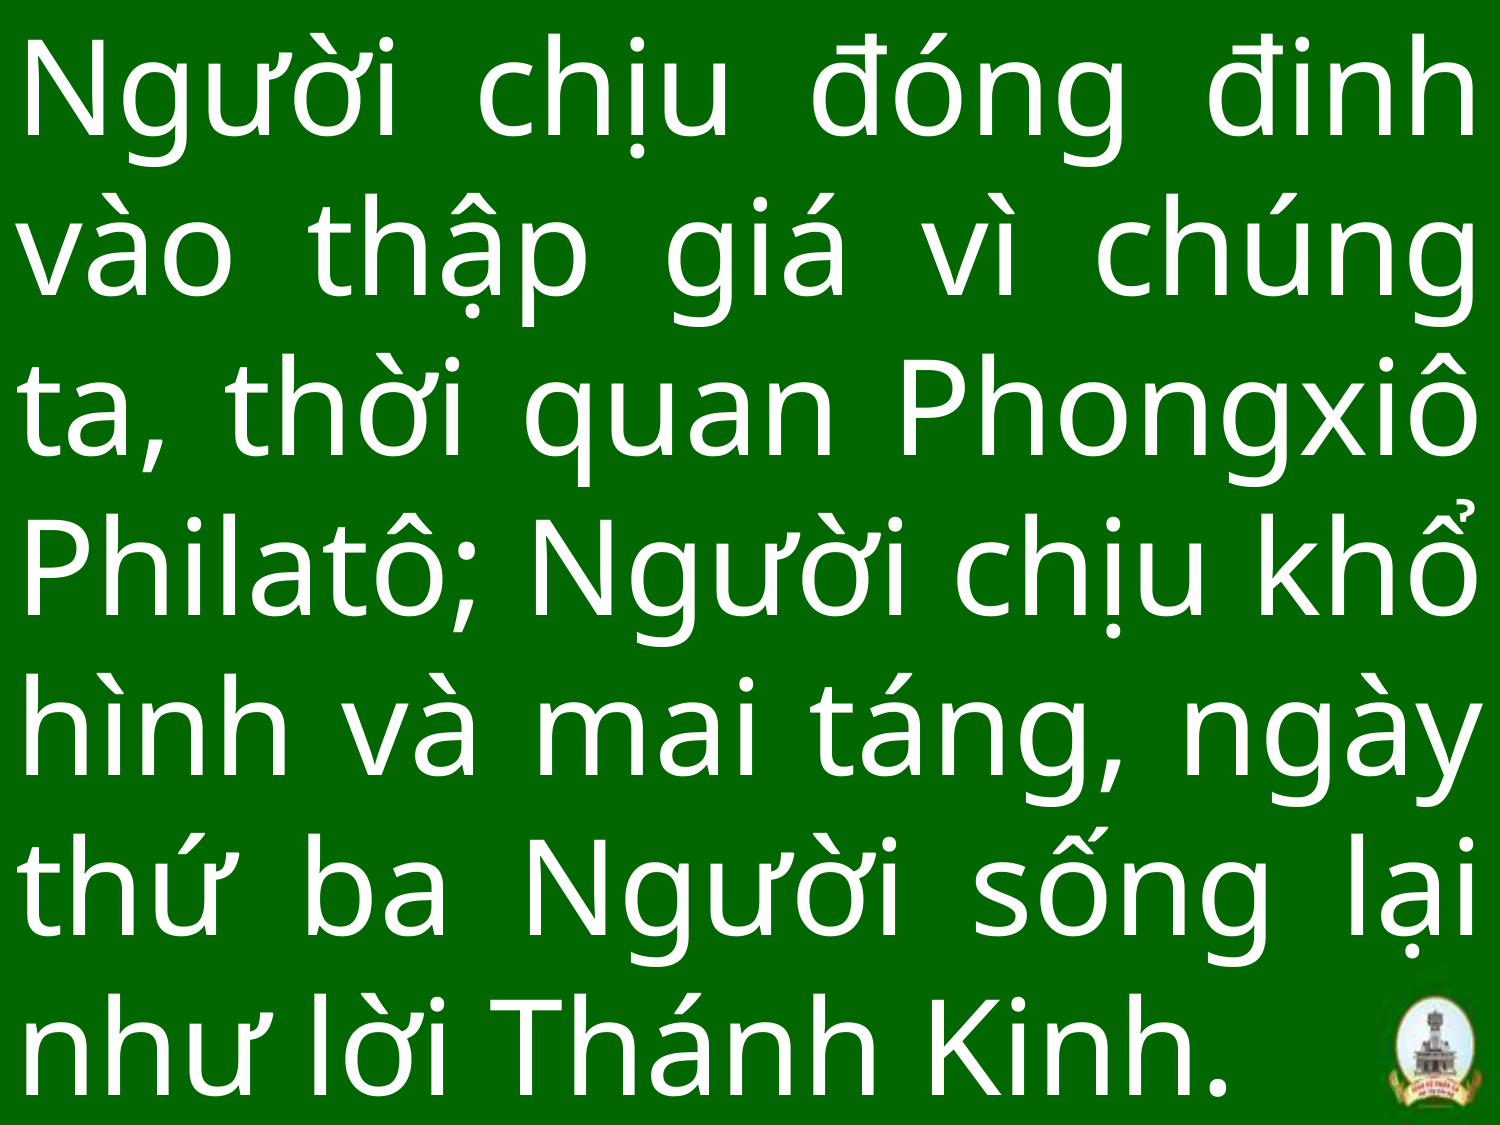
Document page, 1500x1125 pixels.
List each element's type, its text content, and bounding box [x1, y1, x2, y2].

title Người chịu đóng đinh vào thập giá vì chúng ta, thời quan Phongxiô Philatô; Người chịu khổ hình và mai táng, ngày thứ ba Người sống lại như lời Thánh Kinh. [0, 0, 1500, 1125]
